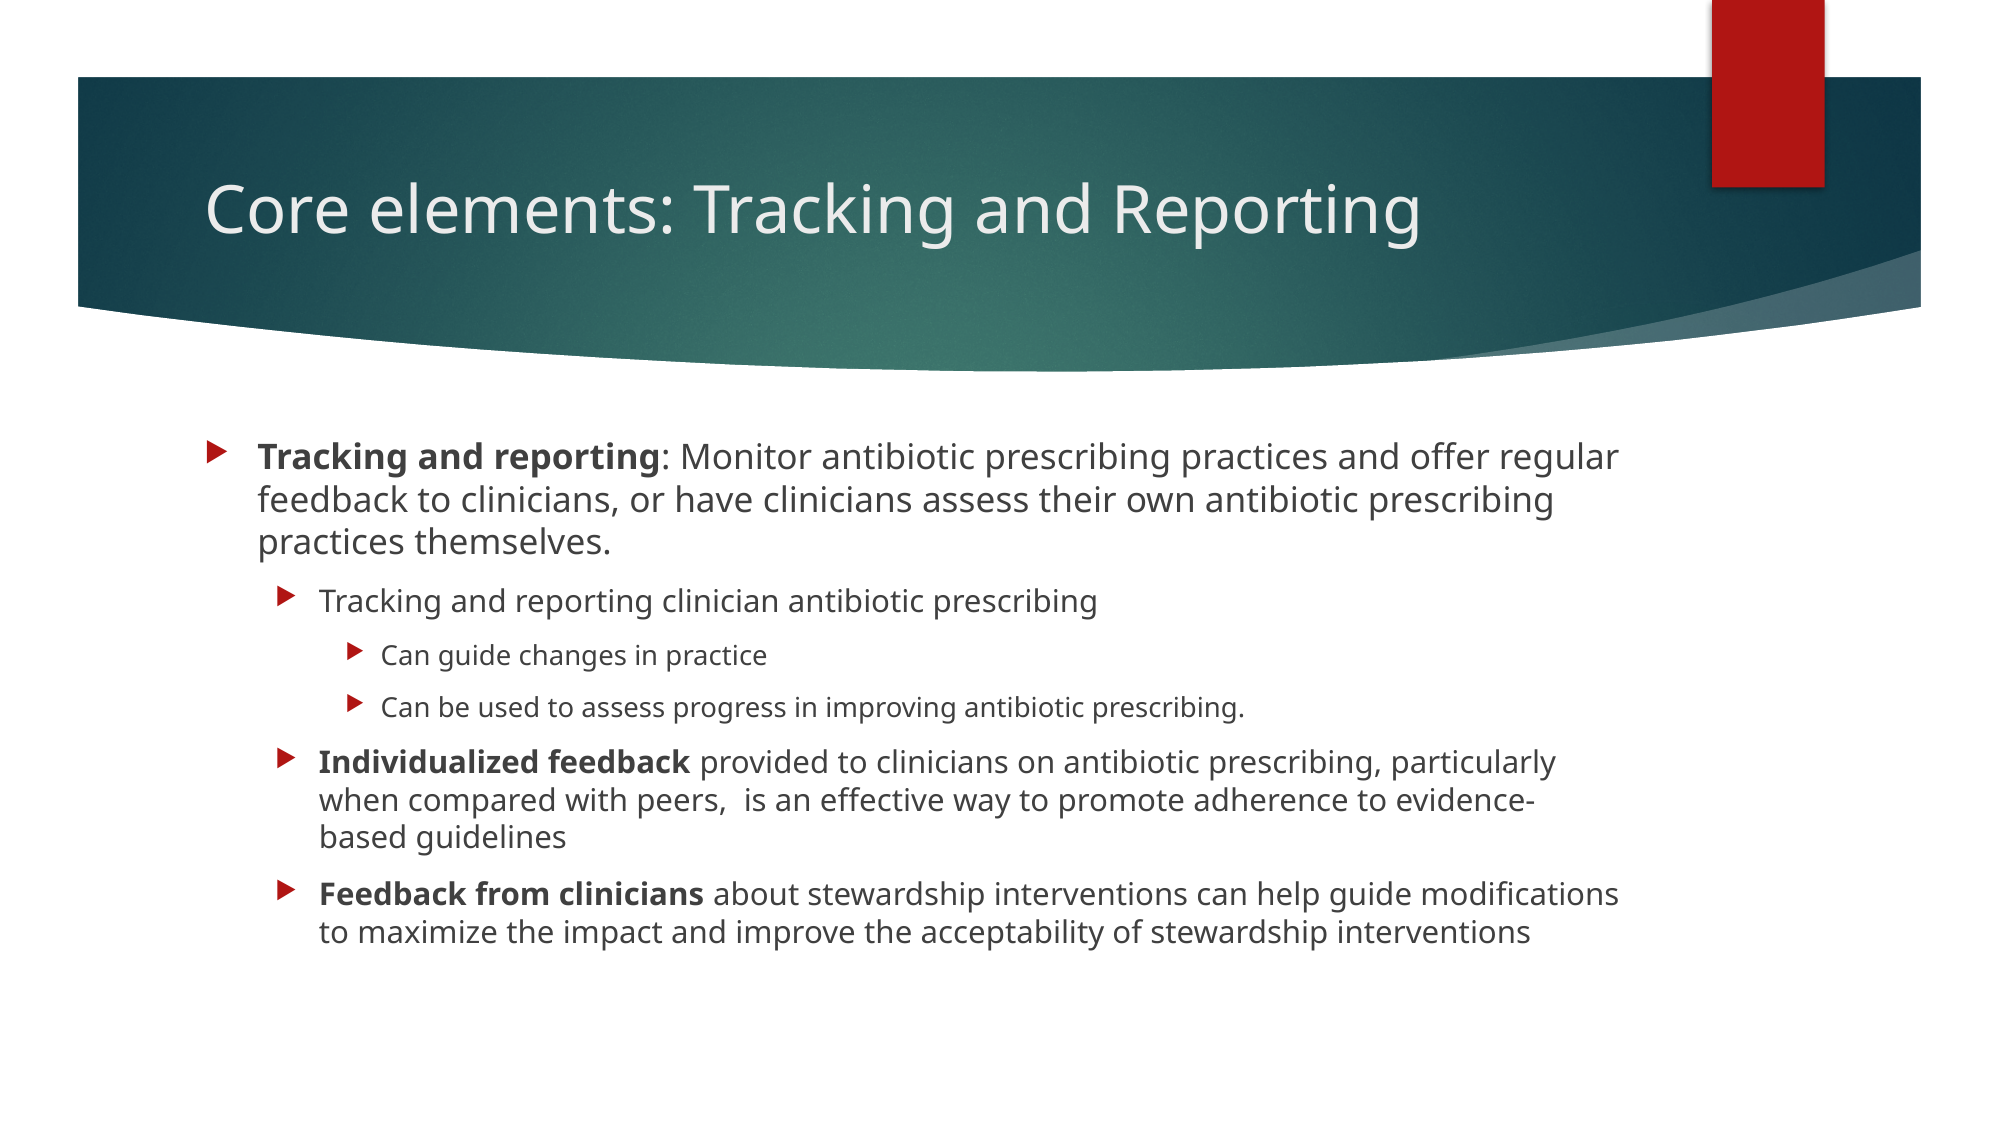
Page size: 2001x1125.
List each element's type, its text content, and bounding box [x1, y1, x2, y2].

list Tracking and reporting: Monitor antibiotic prescribing practices and offer regular feedback to clinicians, or have clinicians assess their own antibiotic prescribing practices themselves. Tracking and reporting clinician antibiotic prescribing Can guide changes in practice Can be used to assess progress in improving antibiotic prescribing. Individualized feedback provided to clinicians on antibiotic prescribing, particularly when compared with peers, is an effective way to promote adherence to evidence-based guidelines Feedback from clinicians about stewardship interventions can help guide modifications to maximize the impact and improve the acceptability of stewardship interventions [189, 427, 1638, 988]
title Core elements: Tracking and Reporting [189, 148, 1638, 265]
